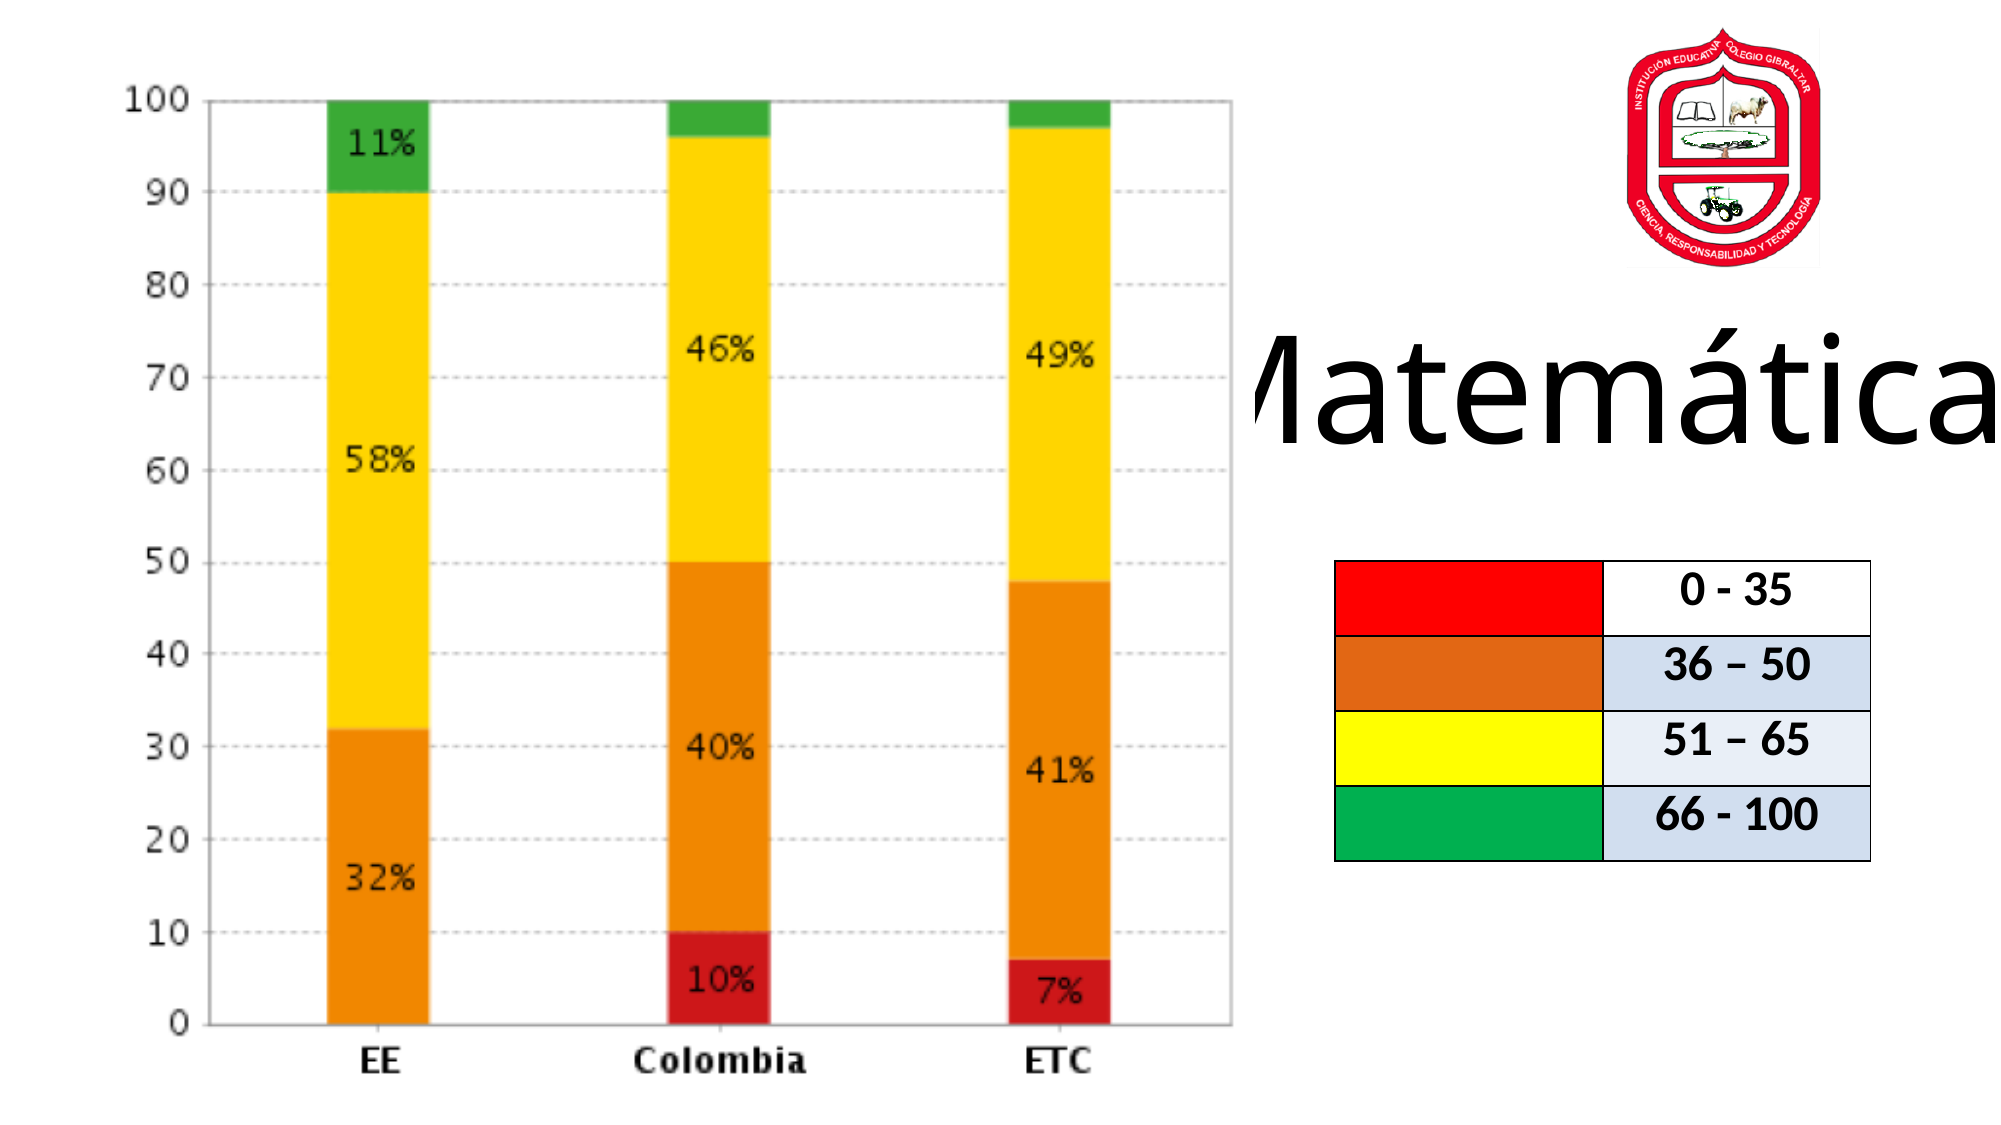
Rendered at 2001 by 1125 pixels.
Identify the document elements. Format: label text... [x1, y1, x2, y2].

table_cell 36 – 50 [1604, 637, 1870, 710]
text_box Matemáticas [1255, 286, 2000, 482]
table_cell [1336, 712, 1602, 785]
picture [1602, 25, 1846, 268]
table_cell 66 - 100 [1604, 787, 1870, 860]
table_cell 51 – 65 [1604, 712, 1870, 785]
table_cell [1336, 637, 1602, 710]
table_header 0 - 35 [1604, 562, 1870, 635]
table_cell [1336, 787, 1602, 860]
table_header [1336, 562, 1602, 635]
picture [106, 71, 1255, 1099]
